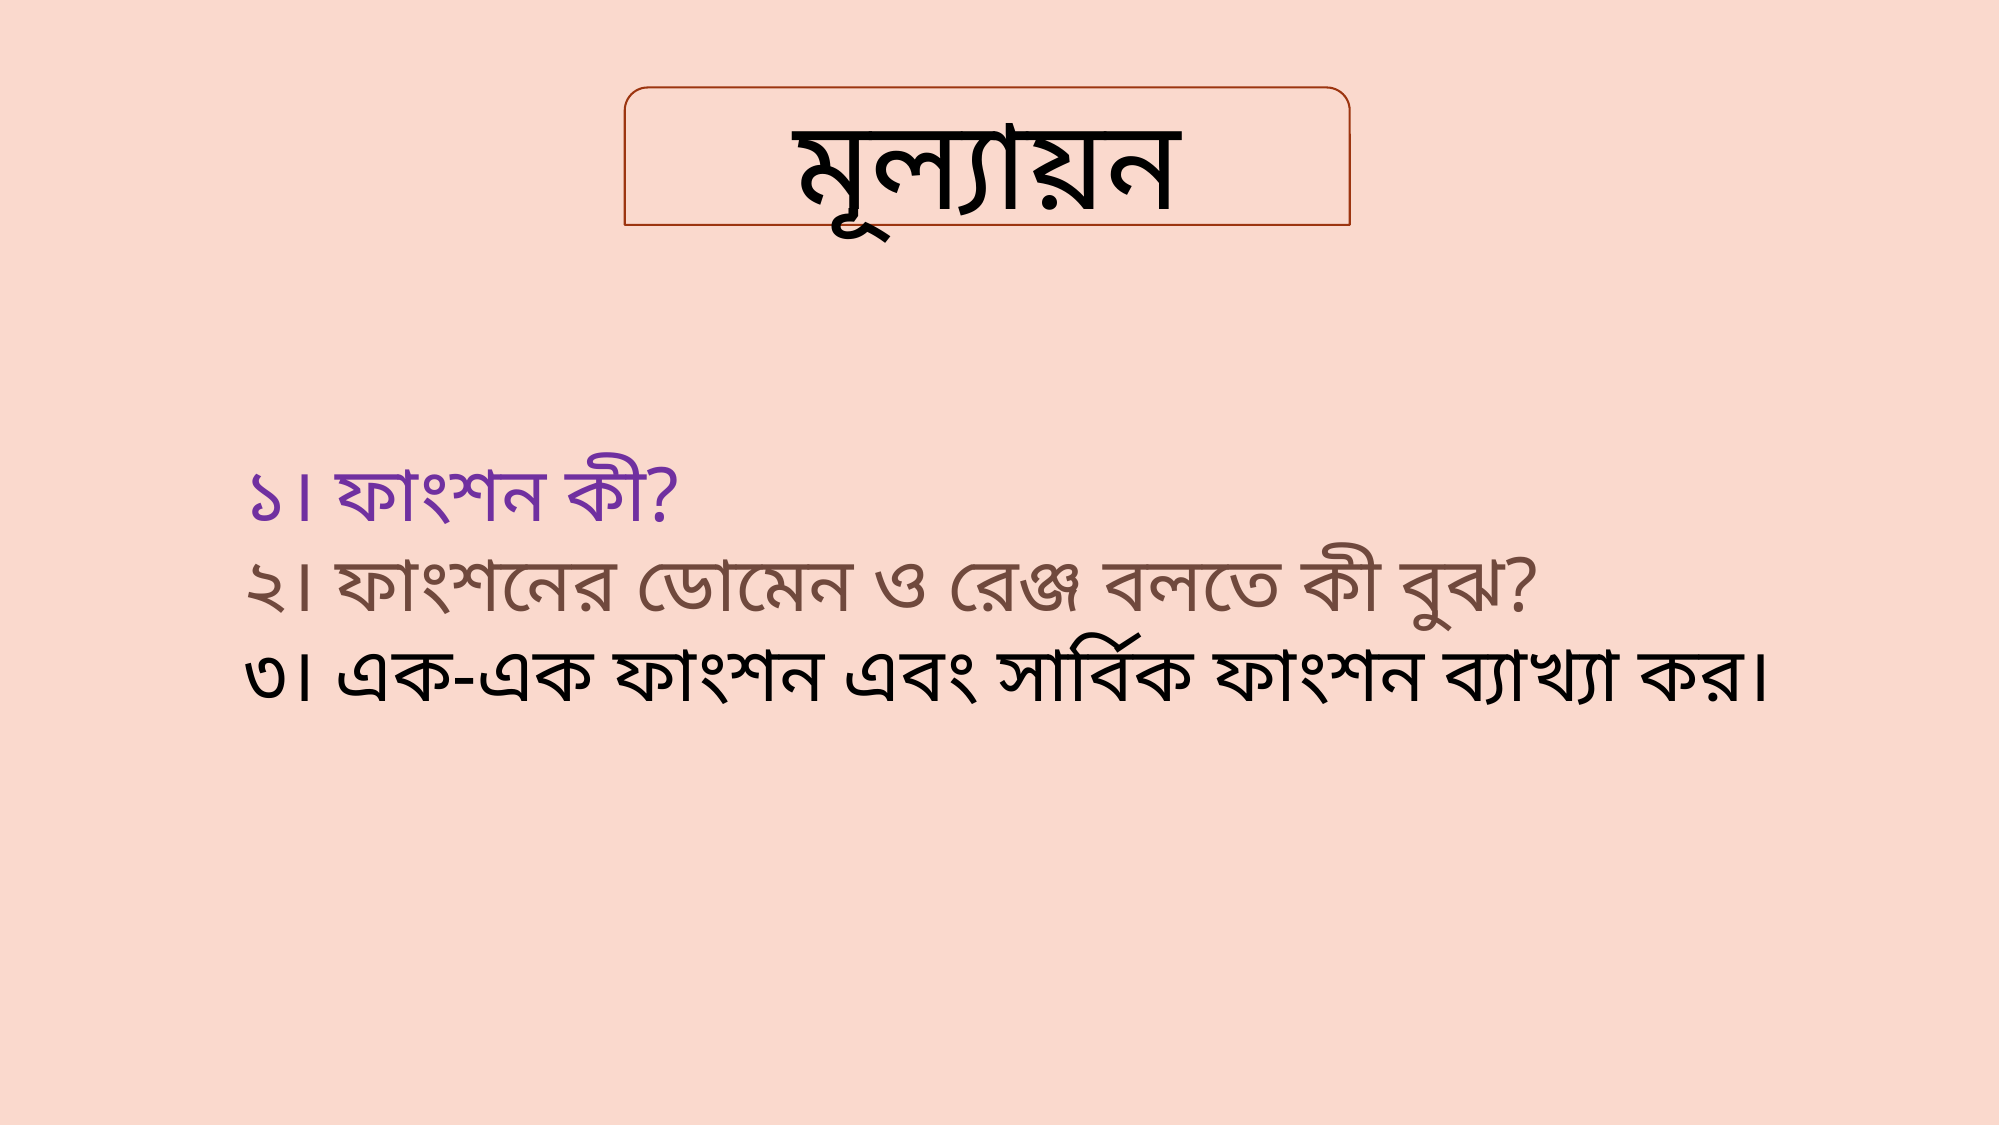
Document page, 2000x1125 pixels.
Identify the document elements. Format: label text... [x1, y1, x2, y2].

text_box মূল্যায়ন [623, 86, 1351, 226]
text_box ১। ফাংশন কী? ২। ফাংশনের ডোমেন ও রেঞ্জ বলতে কী বুঝ? ৩। এক-এক ফাংশন এবং সার্বিক ফাংশন ব্যাখ্যা কর। [198, 286, 1826, 876]
